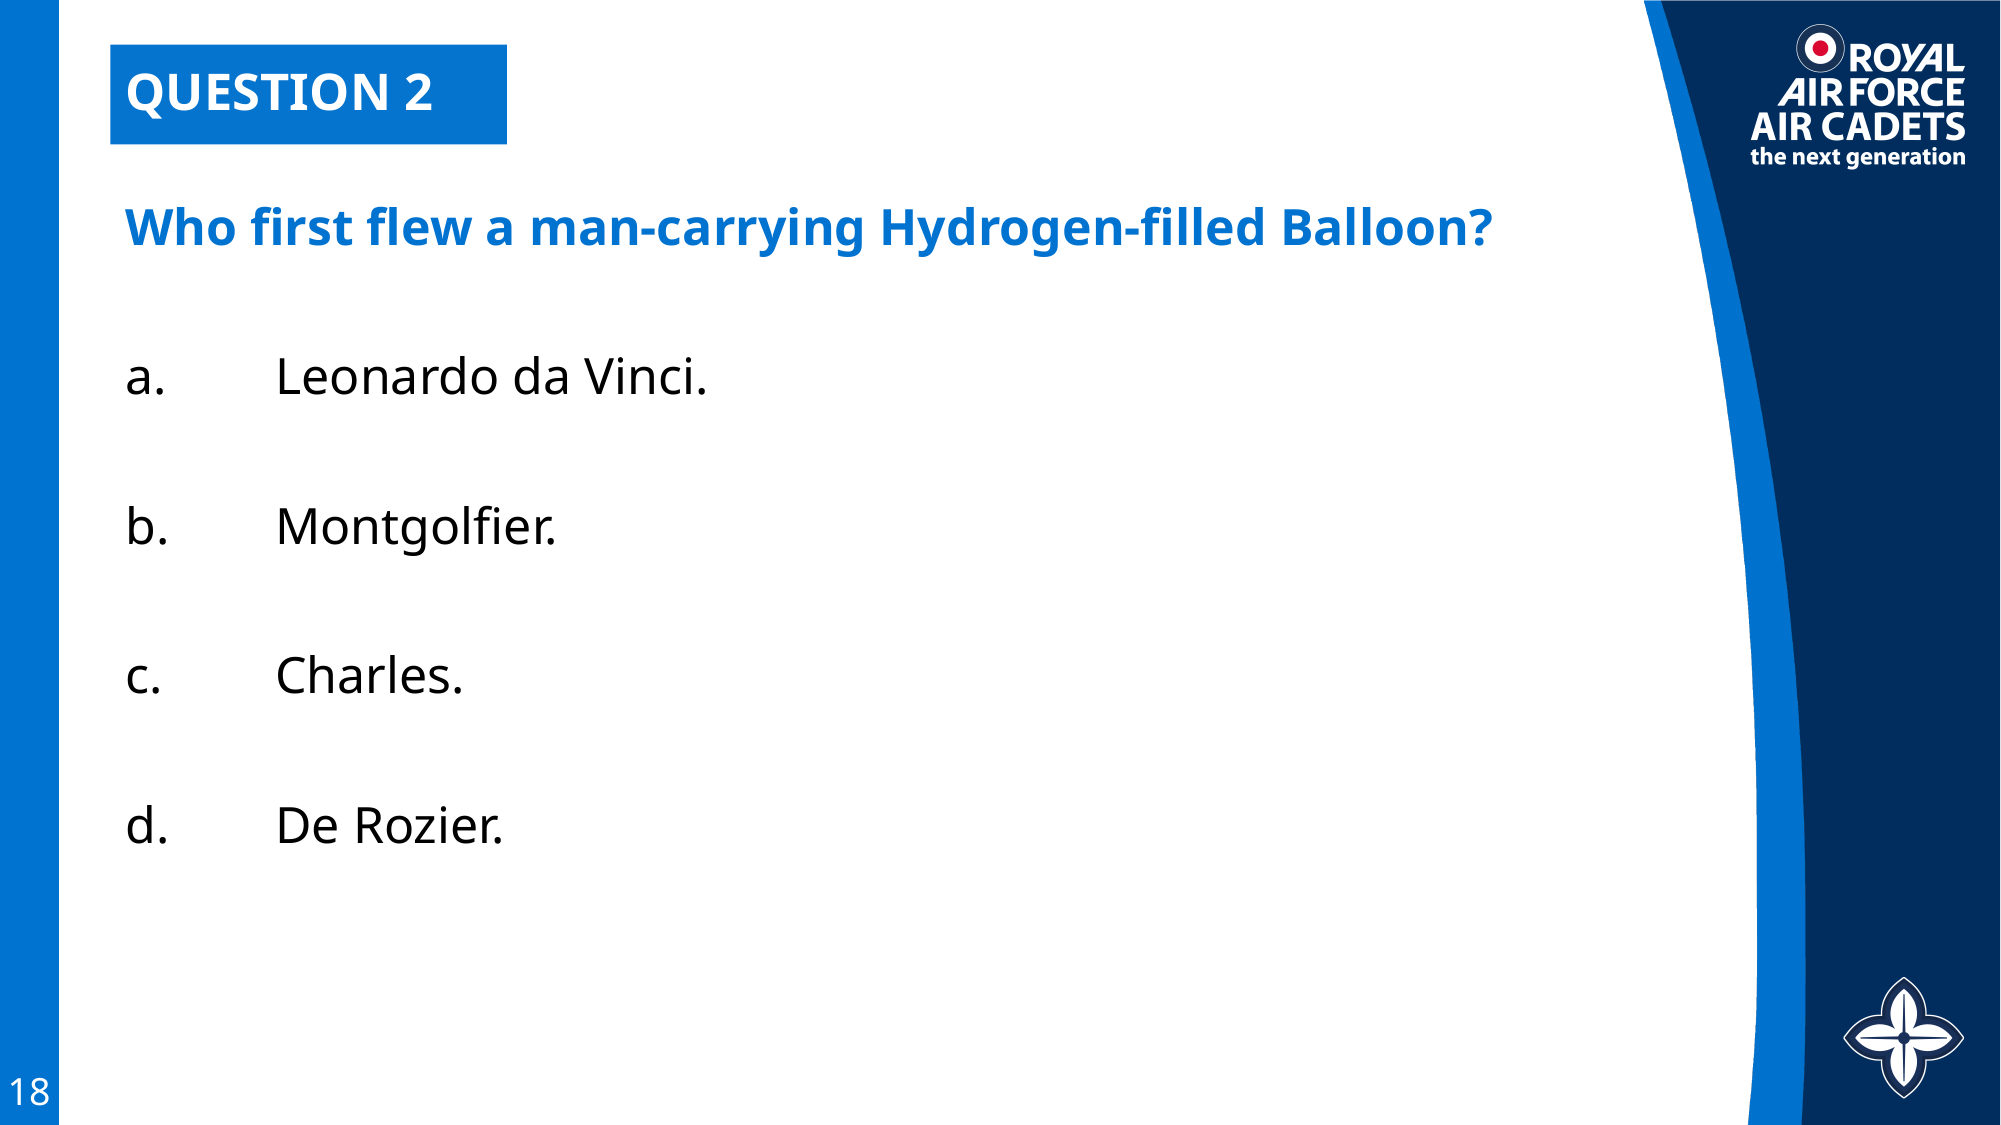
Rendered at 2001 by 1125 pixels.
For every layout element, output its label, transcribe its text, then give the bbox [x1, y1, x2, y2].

picture [1615, 2, 2001, 1124]
list Who first flew a man-carrying Hydrogen-filled Balloon? a. Leonardo da Vinci. b. Montgolfier. c. Charles. d. De Rozier. [110, 194, 1621, 1081]
text_box QUESTION 2 [110, 44, 507, 145]
